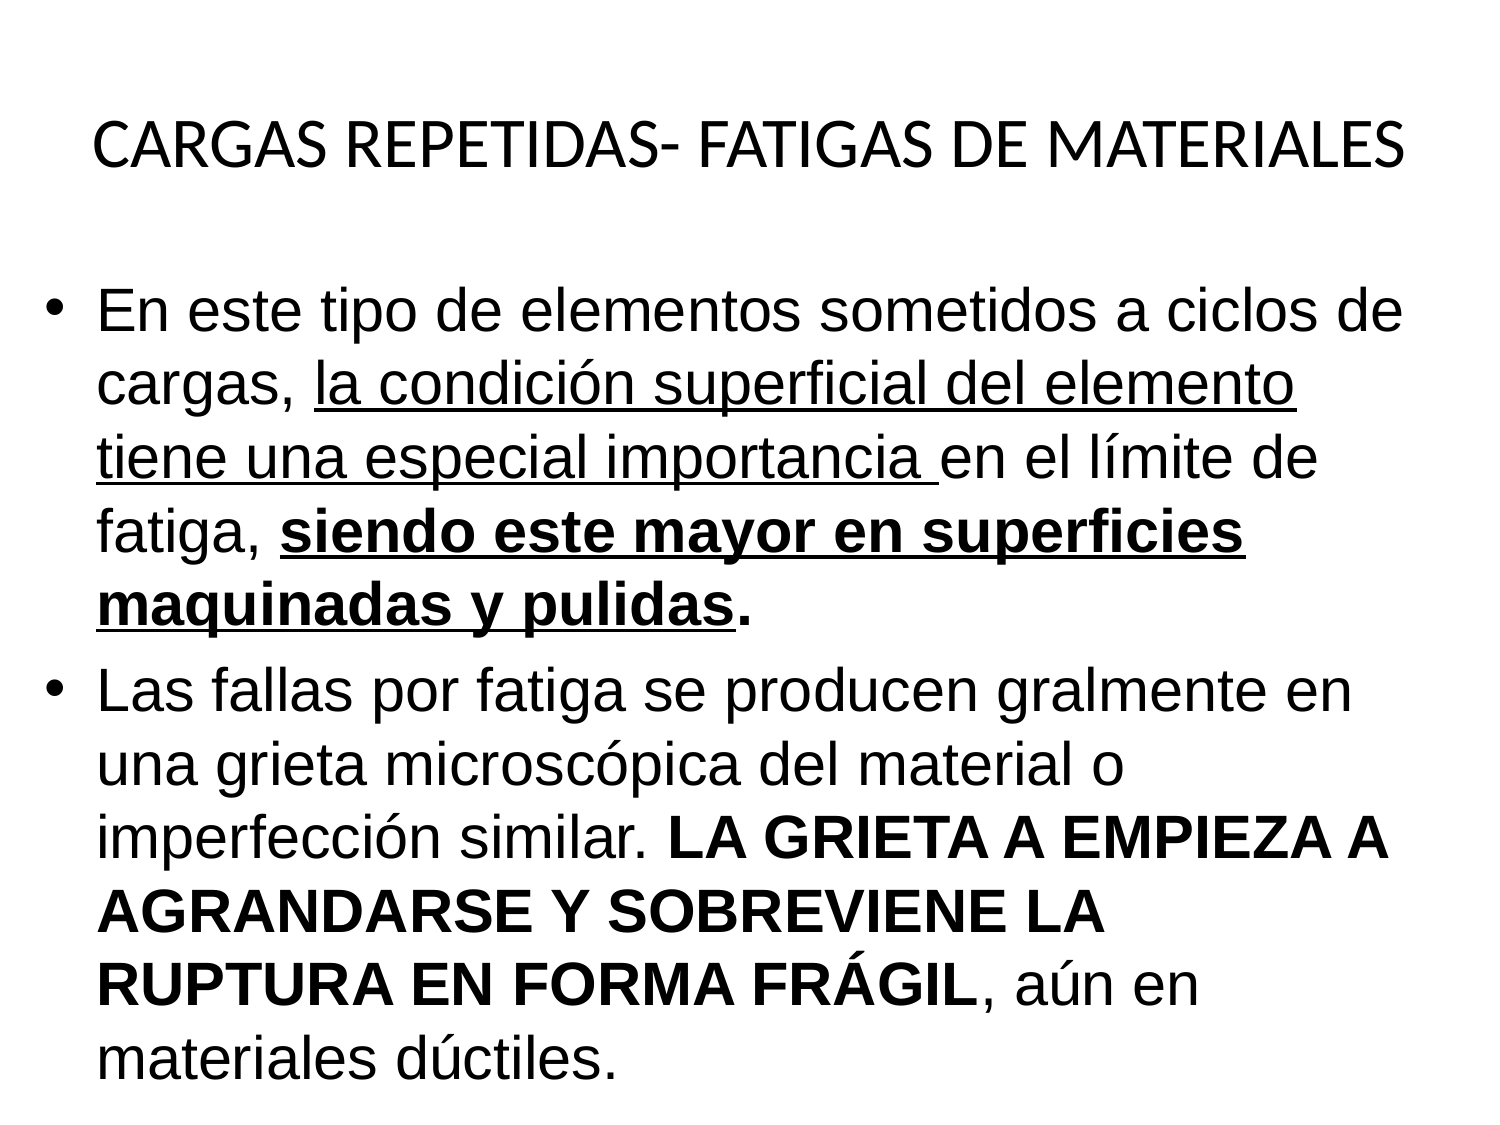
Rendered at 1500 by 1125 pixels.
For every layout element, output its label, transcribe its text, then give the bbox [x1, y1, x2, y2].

title CARGAS REPETIDAS- FATIGAS DE MATERIALES [75, 45, 1425, 233]
list En este tipo de elementos sometidos a ciclos de cargas, la condición superficial del elemento tiene una especial importancia en el límite de fatiga, siendo este mayor en superficies maquinadas y pulidas. Las fallas por fatiga se producen gralmente en una grieta microscópica del material o imperfección similar. LA GRIETA A EMPIEZA A AGRANDARSE Y SOBREVIENE LA RUPTURA EN FORMA FRÁGIL, aún en materiales dúctiles. [29, 262, 1425, 1106]
